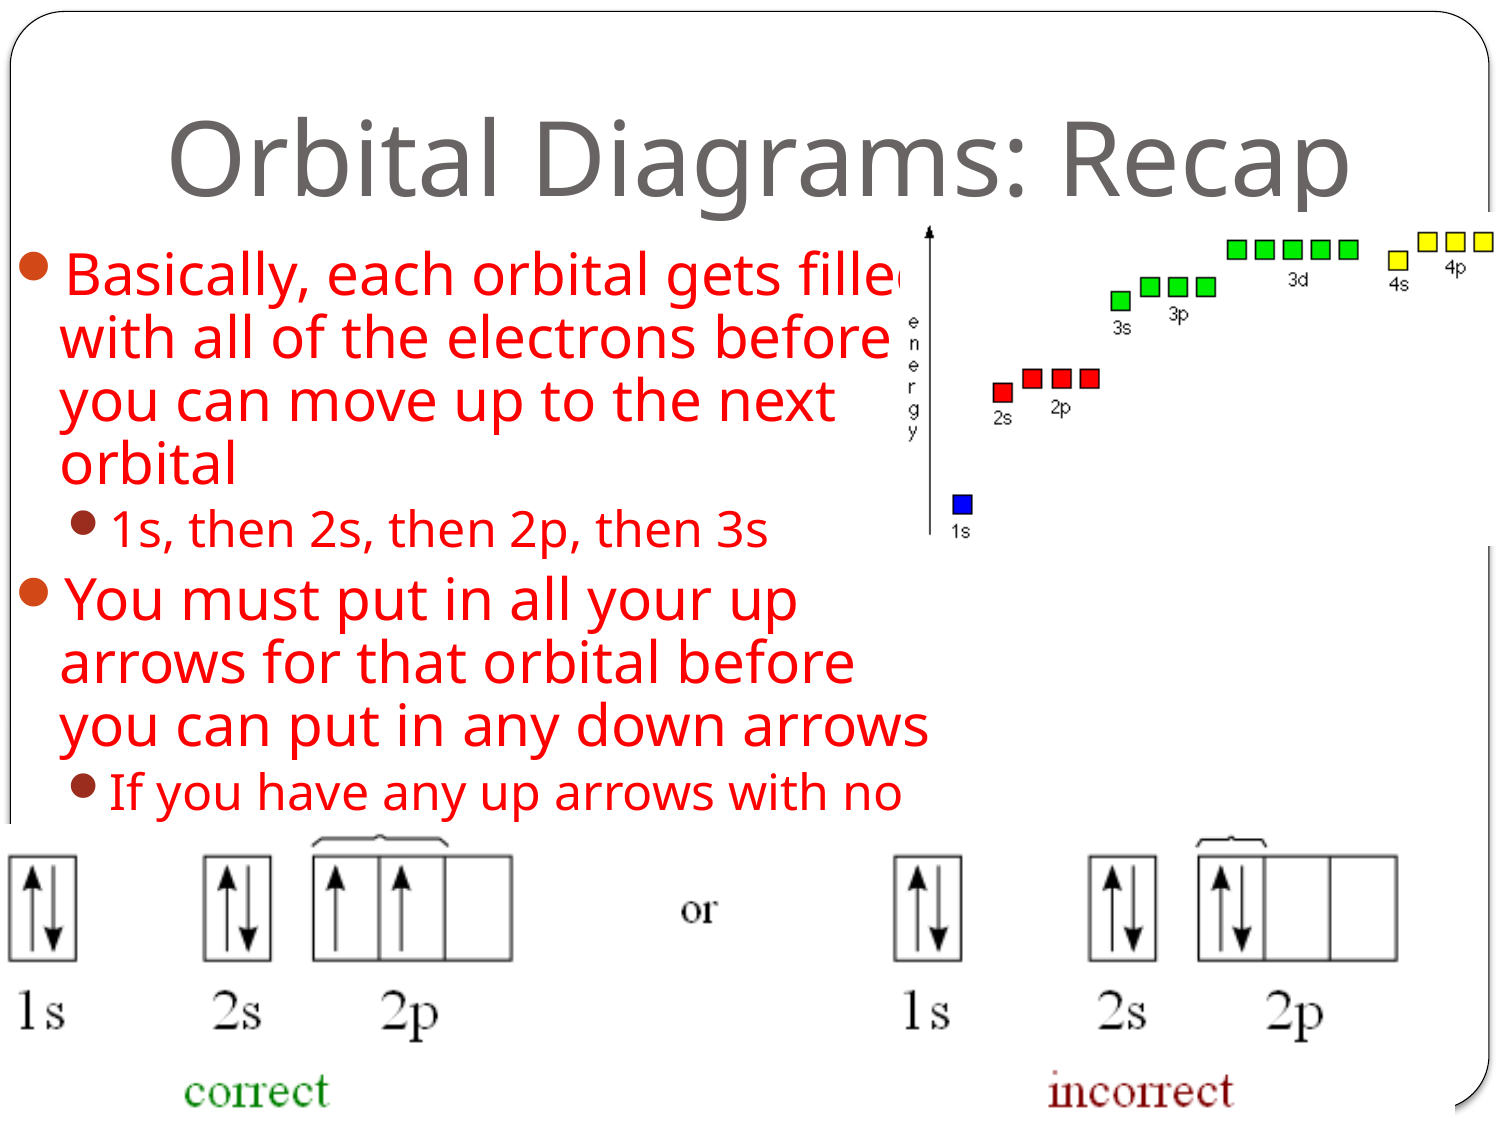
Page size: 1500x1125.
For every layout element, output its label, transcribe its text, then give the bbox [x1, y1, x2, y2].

picture [0, 824, 1455, 1125]
picture [899, 212, 1500, 546]
title Orbital Diagrams: Recap [149, 44, 1426, 233]
list Basically, each orbital gets filled with all of the electrons before you can move up to the next orbital 1s, then 2s, then 2p, then 3s You must put in all your up arrows for that orbital before you can put in any down arrows If you have any up arrows with no down arrow partner, it is considered an unpaired electron [0, 237, 963, 823]
